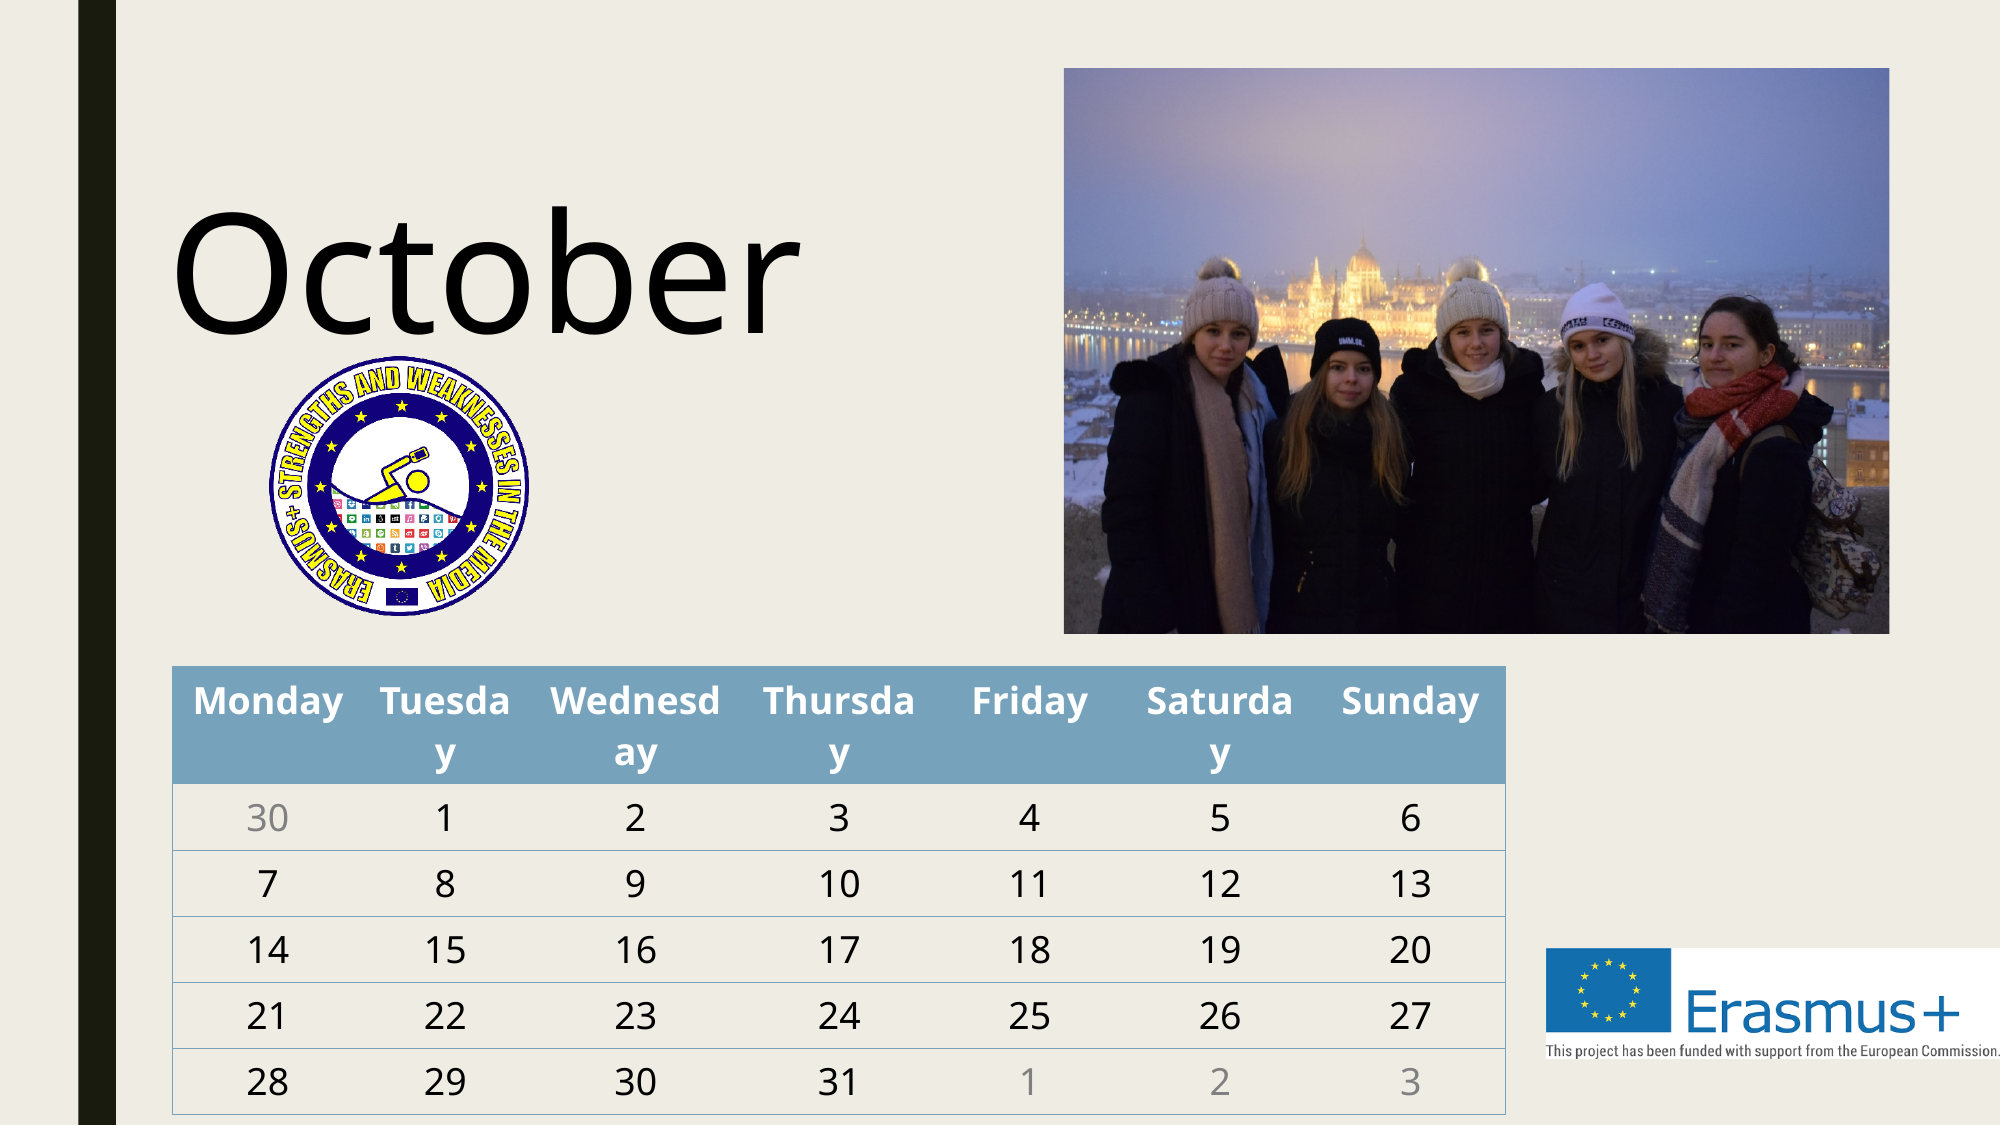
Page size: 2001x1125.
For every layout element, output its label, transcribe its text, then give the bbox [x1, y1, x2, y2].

table_cell 12 [1125, 851, 1315, 916]
table_cell 2 [1125, 1049, 1315, 1114]
table_cell 21 [173, 983, 363, 1048]
table_header Saturday [1125, 667, 1315, 783]
table_cell 16 [528, 917, 744, 982]
table_cell 31 [744, 1049, 935, 1114]
table_cell 26 [1125, 983, 1315, 1048]
table_cell 30 [173, 784, 363, 850]
table_header Tuesday [363, 667, 528, 783]
table_cell 6 [1315, 784, 1505, 850]
table_cell 4 [935, 784, 1125, 850]
picture [1063, 68, 1890, 637]
table_cell 22 [363, 983, 528, 1048]
table_header Sunday [1315, 667, 1505, 783]
table_cell 11 [935, 851, 1125, 916]
table_cell 3 [1315, 1049, 1505, 1114]
table_header Friday [935, 667, 1125, 783]
table_cell 25 [935, 983, 1125, 1048]
table_cell 30 [528, 1049, 744, 1114]
picture [1546, 948, 2000, 1059]
table_cell 27 [1315, 983, 1505, 1048]
table_header Monday [173, 667, 363, 783]
table_cell 1 [363, 784, 528, 850]
table_cell 5 [1125, 784, 1315, 850]
table_cell 3 [744, 784, 935, 850]
table_cell 24 [744, 983, 935, 1048]
picture [269, 375, 529, 616]
table_cell 28 [173, 1049, 363, 1114]
table_cell 15 [363, 917, 528, 982]
text_box October [152, 159, 1025, 375]
table_cell 1 [935, 1049, 1125, 1114]
table_cell 9 [528, 851, 744, 916]
table_cell 13 [1315, 851, 1505, 916]
table_header Wednesday [528, 667, 744, 783]
table_cell 20 [1315, 917, 1505, 982]
table_cell 19 [1125, 917, 1315, 982]
table_cell 14 [173, 917, 363, 982]
table_cell 7 [173, 851, 363, 916]
table_cell 29 [363, 1049, 528, 1114]
table_cell 10 [744, 851, 935, 916]
table_cell 17 [744, 917, 935, 982]
table_cell 8 [363, 851, 528, 916]
table_cell 2 [528, 784, 744, 850]
table_cell 23 [528, 983, 744, 1048]
table_cell 18 [935, 917, 1125, 982]
table_header Thursday [744, 667, 935, 783]
